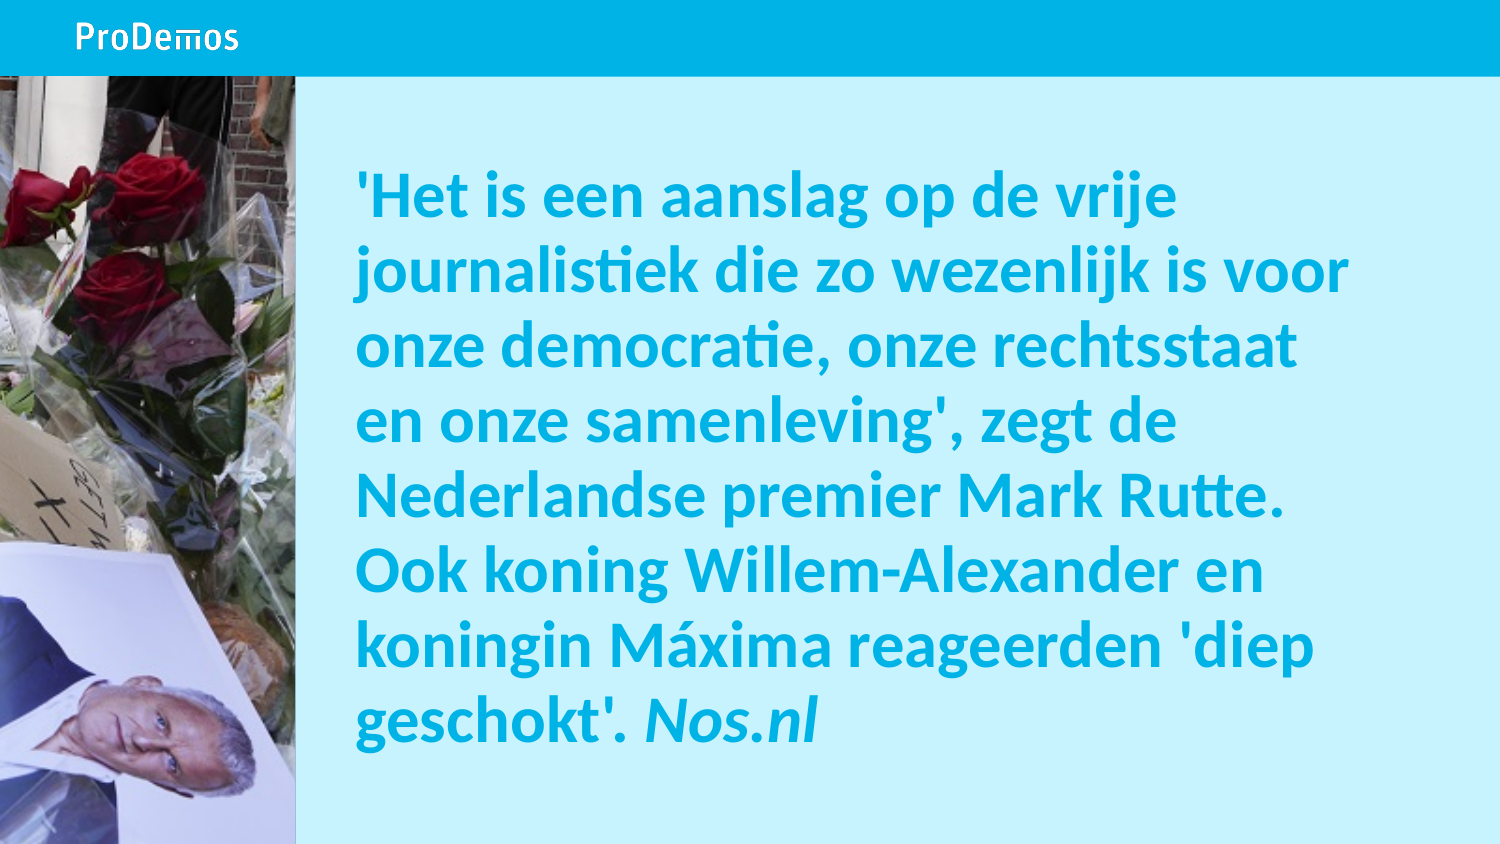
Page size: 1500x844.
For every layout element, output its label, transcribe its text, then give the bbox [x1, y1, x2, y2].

picture [156, 30, 170, 50]
picture [225, 30, 237, 50]
picture [205, 30, 220, 50]
picture [99, 30, 108, 49]
picture [0, 77, 296, 844]
title 'Het is een aanslag op de vrije journalistiek die zo wezenlijk is voor onze democratie, onze rechtsstaat en onze samenleving', zegt de Nederlandse premier Mark Rutte. Ook koning Willem-Alexander en koningin Máxima reageerden 'diep geschokt'. Nos.nl [355, 148, 1384, 296]
picture [134, 23, 151, 49]
picture [112, 30, 127, 50]
picture [77, 23, 93, 49]
